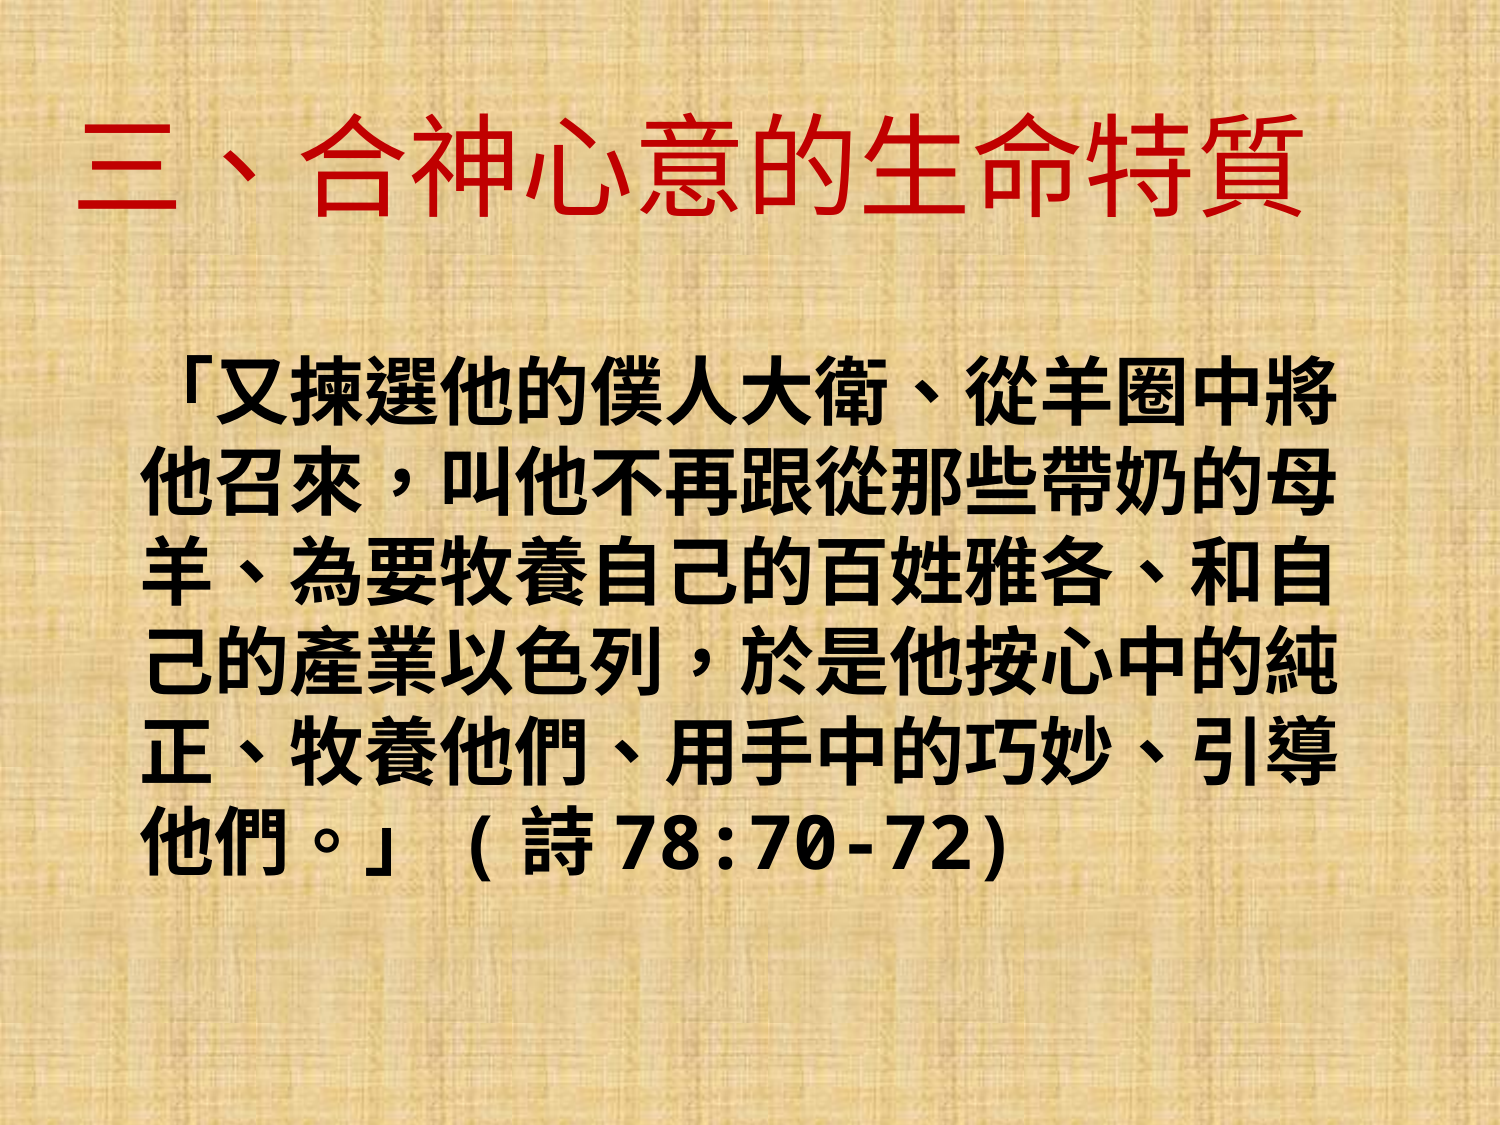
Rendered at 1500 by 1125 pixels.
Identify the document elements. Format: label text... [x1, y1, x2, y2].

text_box 三、合神心意的生命特質 [56, 88, 1324, 238]
picture [0, 0, 1500, 1125]
text_box 「又揀選他的僕人大衛、從羊圈中將他召來，叫他不再跟從那些帶奶的母羊、為要牧養自己的百姓雅各、和自己的產業以色列，於是他按心中的純正、牧養他們、用手中的巧妙、引導他們。」(詩78:70-72) [125, 337, 1375, 893]
